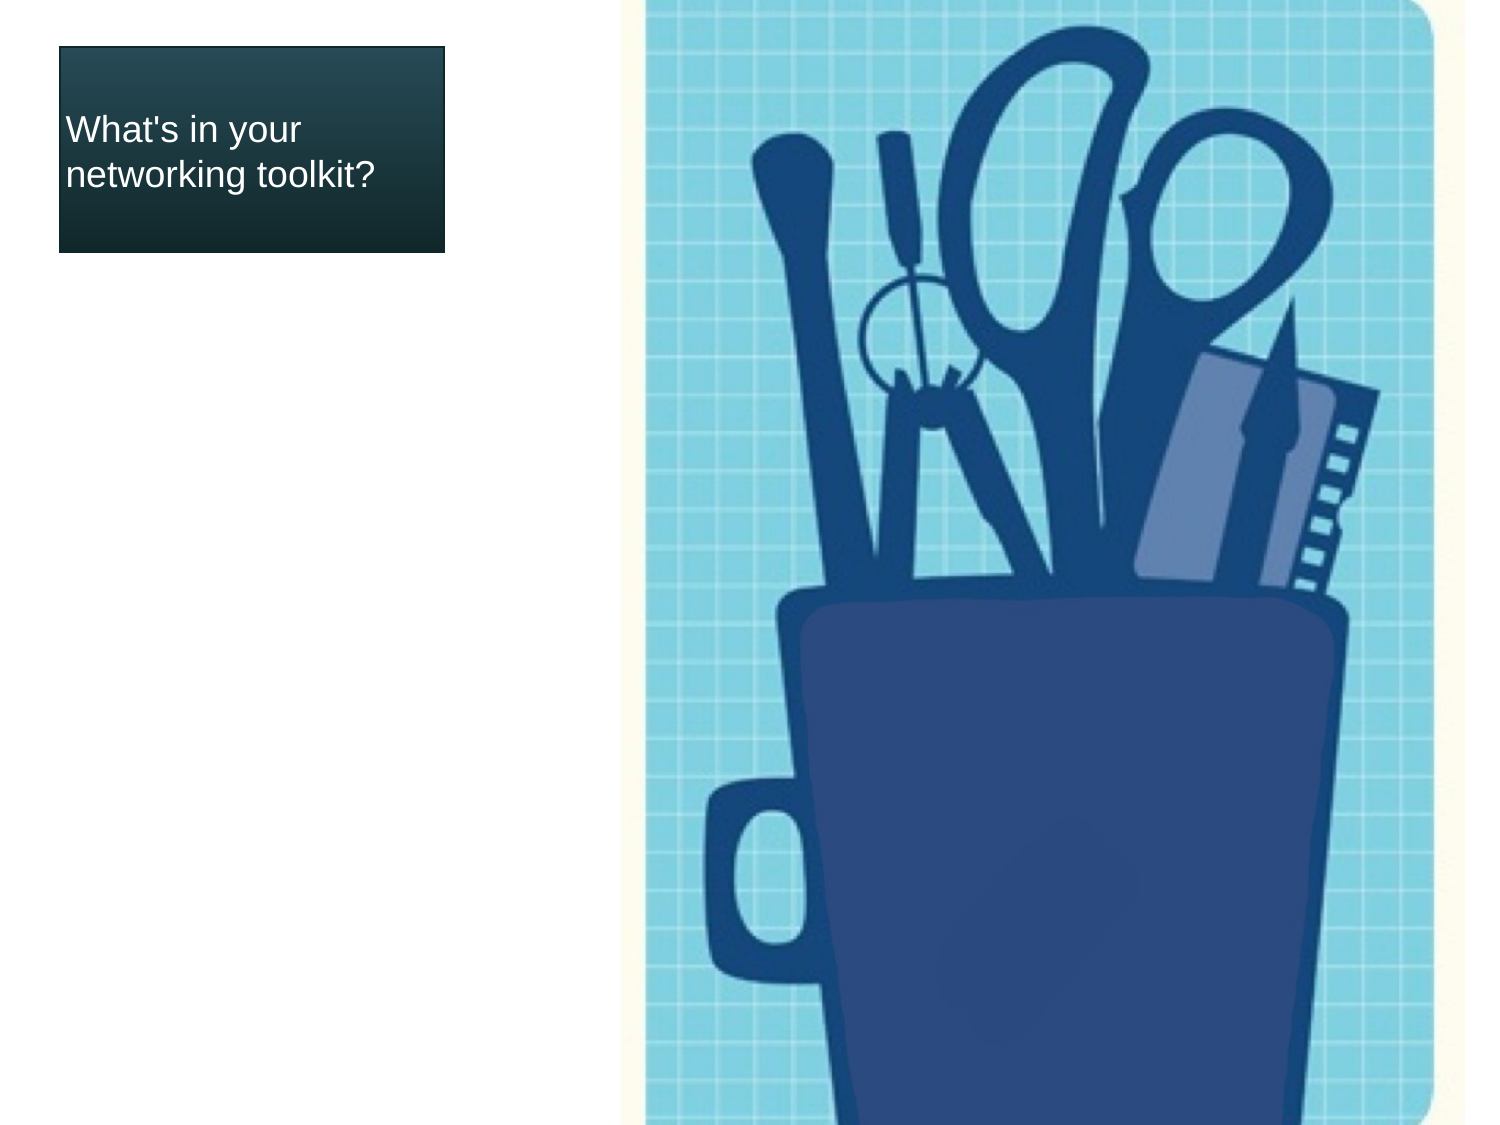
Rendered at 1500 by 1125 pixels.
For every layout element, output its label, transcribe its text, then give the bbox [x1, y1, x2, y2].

text_box What's in your networking toolkit? [59, 47, 445, 253]
picture [620, 0, 1466, 1125]
